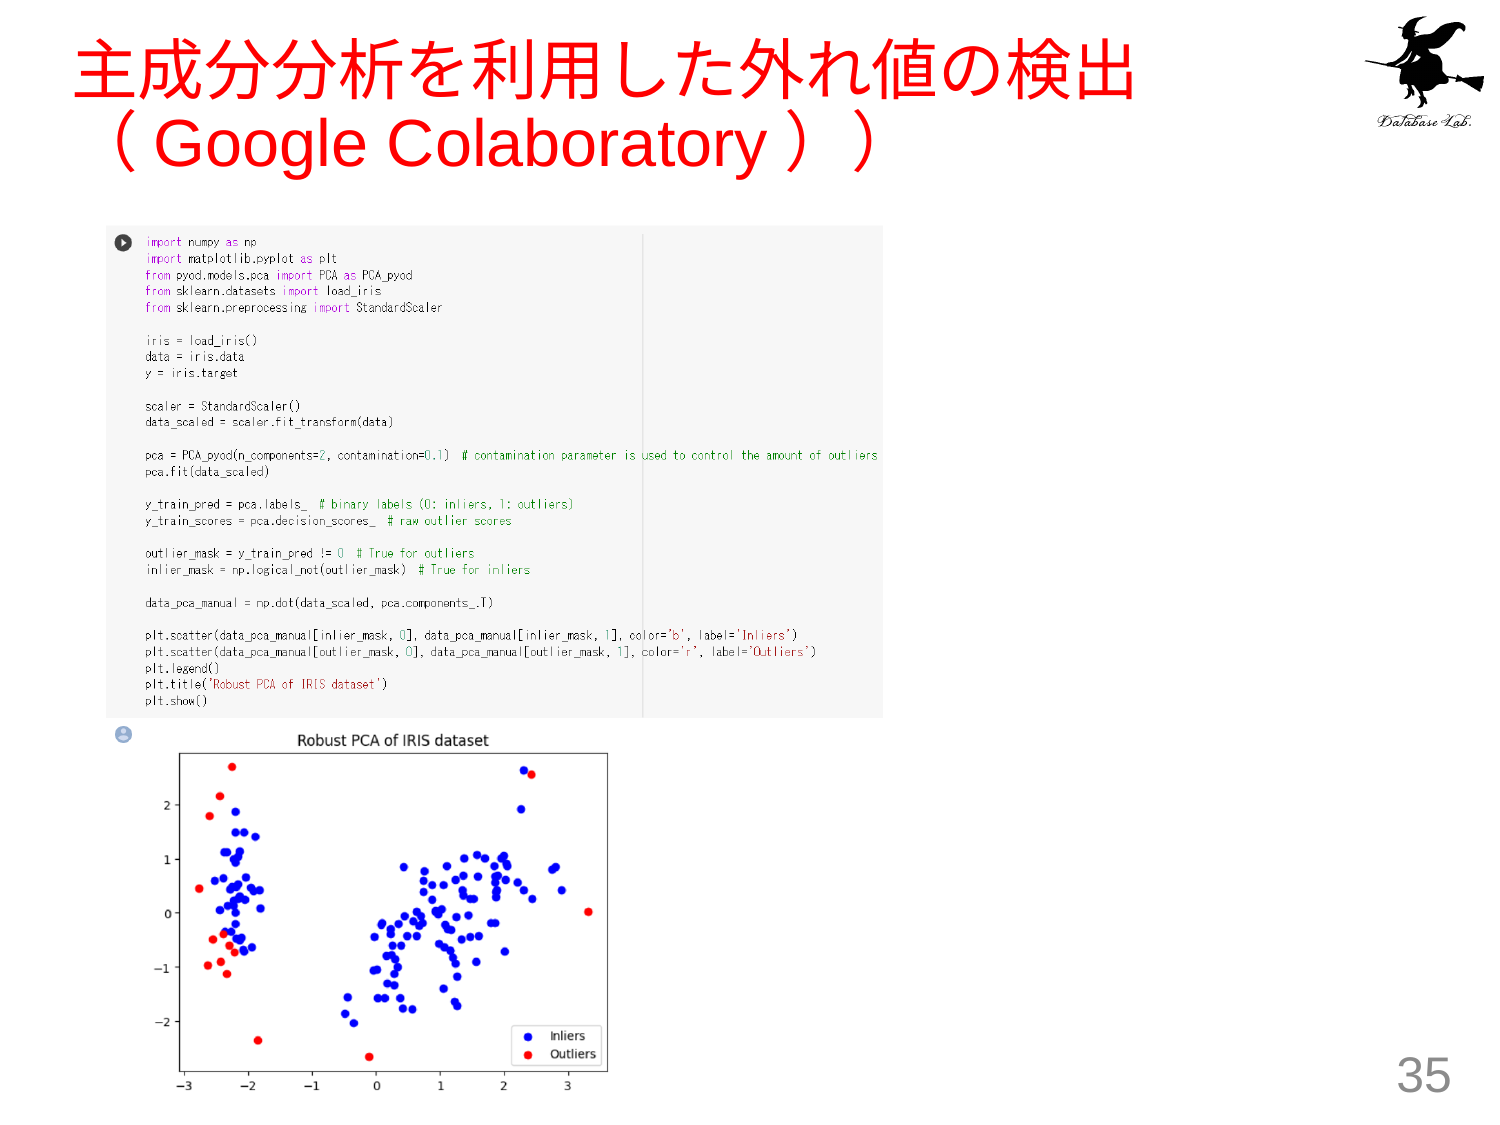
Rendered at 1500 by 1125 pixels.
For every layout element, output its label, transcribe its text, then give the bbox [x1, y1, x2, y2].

picture [100, 210, 883, 1116]
slide_number 35 [1129, 1042, 1467, 1103]
picture [1362, 14, 1486, 130]
title 主成分分析を利用した外れ値の検出 （Google Colaboratory）） [55, 70, 1444, 148]
